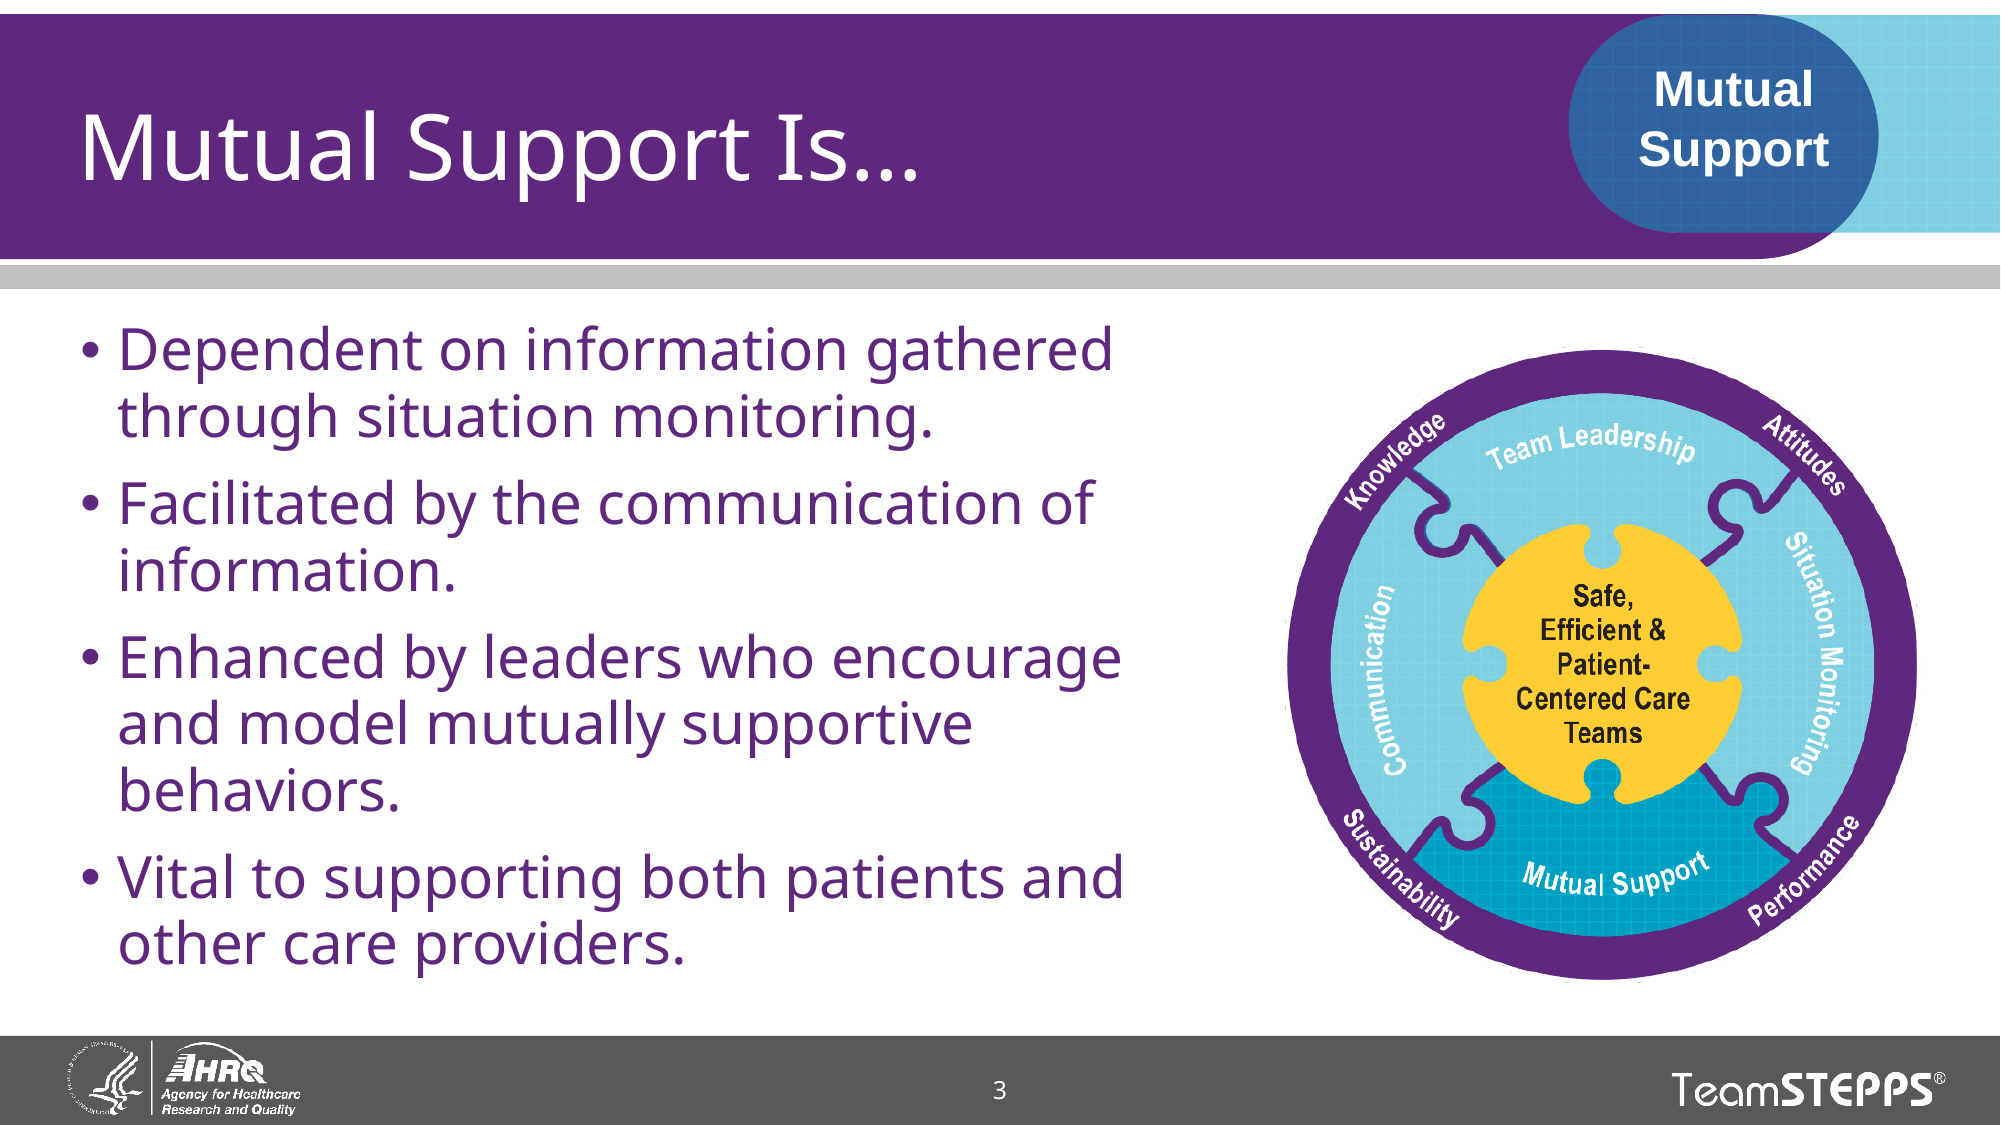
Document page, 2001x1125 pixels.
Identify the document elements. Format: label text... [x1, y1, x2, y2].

slide_number 3 [855, 1061, 1145, 1122]
picture [61, 1035, 306, 1121]
picture [1254, 327, 1938, 1003]
picture [1669, 1065, 1982, 1118]
text_box Mutual Support [1558, 49, 1910, 185]
title Mutual Support Is… [62, 42, 1791, 260]
picture [1568, 15, 2000, 233]
list Dependent on information gathered through situation monitoring. Facilitated by the communication of information. Enhanced by leaders who encourage and model mutually supportive behaviors. Vital to supporting both patients and other care providers. [65, 310, 1255, 1066]
